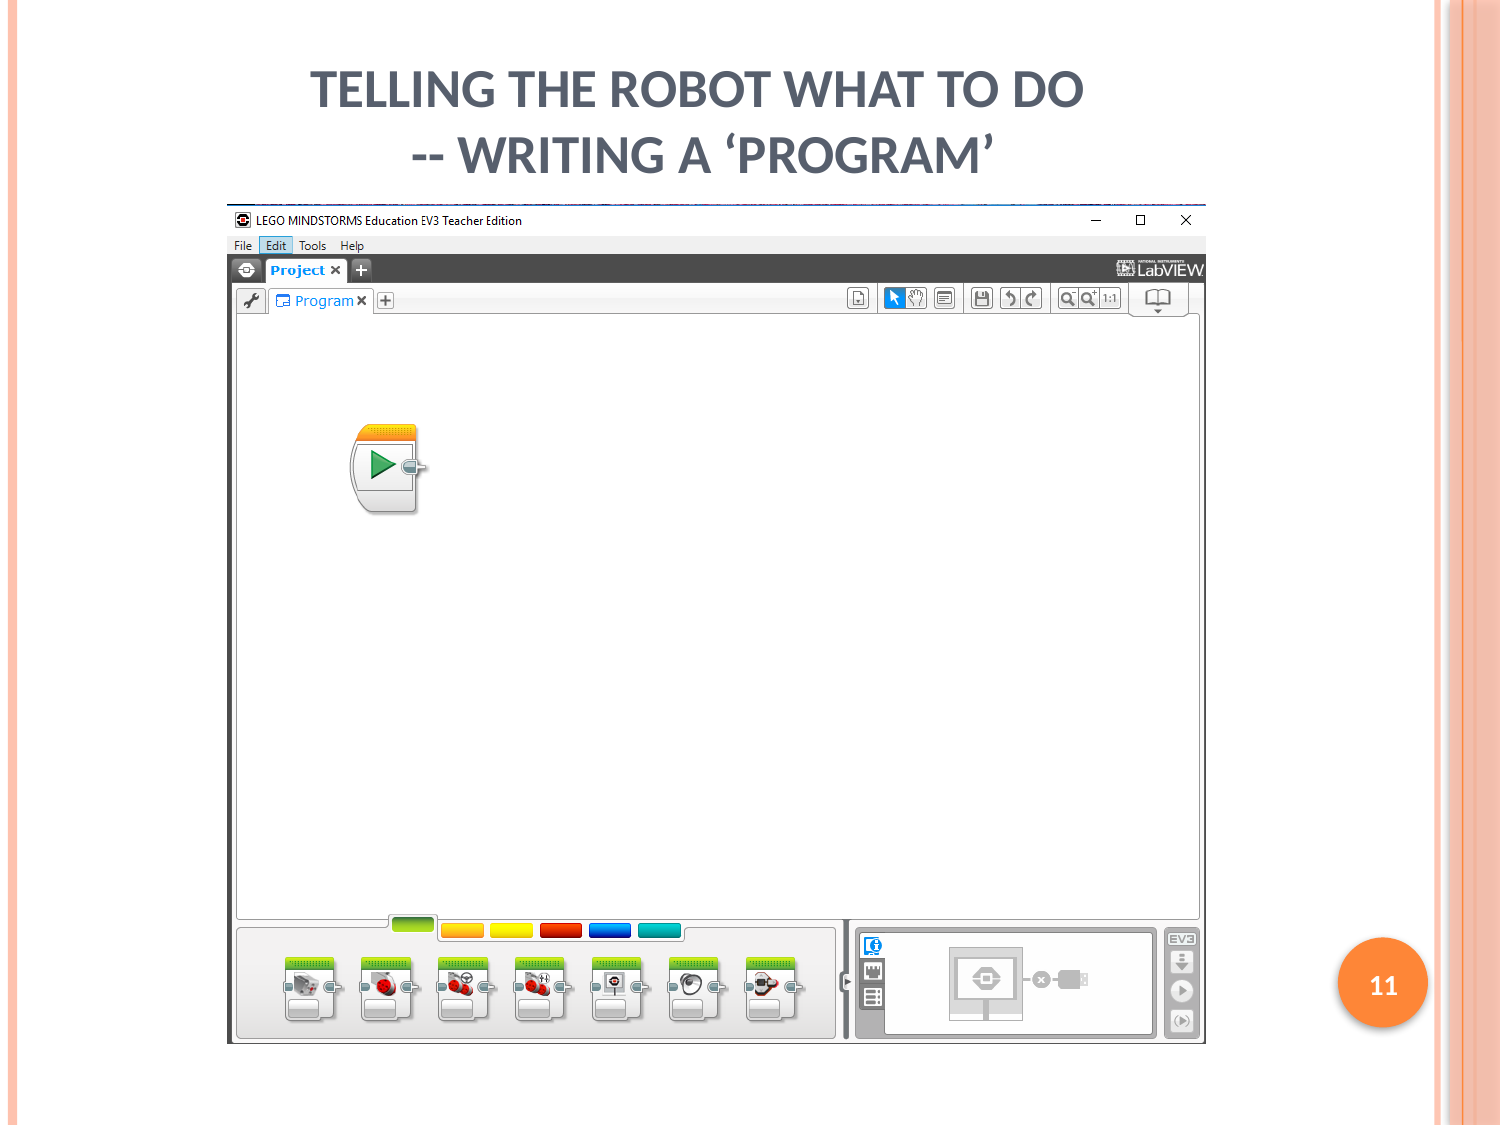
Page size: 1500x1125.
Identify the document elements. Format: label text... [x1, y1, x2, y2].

title Telling the robot what to do -- writing a ‘program’ [75, 45, 1334, 193]
slide_number 11 [1333, 940, 1434, 1027]
picture [227, 204, 1207, 1045]
